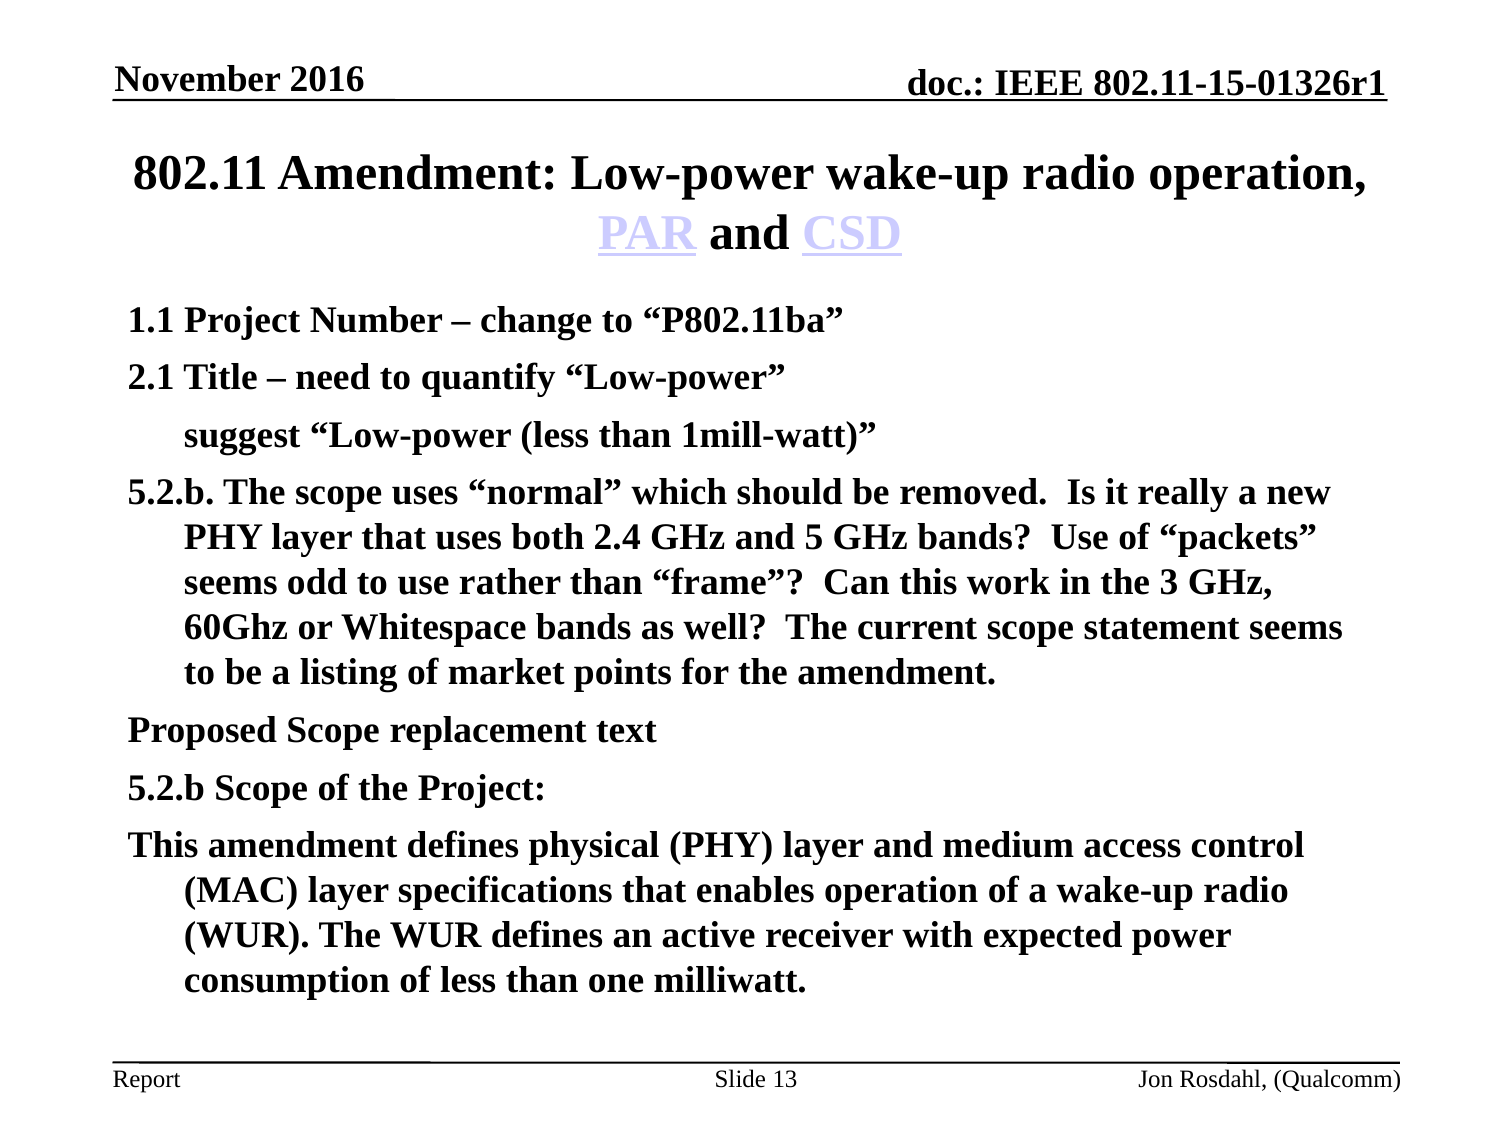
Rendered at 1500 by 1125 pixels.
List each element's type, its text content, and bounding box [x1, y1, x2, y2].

list 1.1 Project Number – change to “P802.11ba” 2.1 Title – need to quantify “Low-power” suggest “Low-power (less than 1mill-watt)” 5.2.b. The scope uses “normal” which should be removed. Is it really a new PHY layer that uses both 2.4 GHz and 5 GHz bands? Use of “packets” seems odd to use rather than “frame”? Can this work in the 3 GHz, 60Ghz or Whitespace bands as well? The current scope statement seems to be a listing of market points for the amendment. Proposed Scope replacement text 5.2.b Scope of the Project: This amendment defines physical (PHY) layer and medium access control (MAC) layer specifications that enables operation of a wake-up radio (WUR). The WUR defines an active receiver with expected power consumption of less than one milliwatt. [112, 286, 1388, 1048]
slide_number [114, 54, 423, 100]
footer Jon Rosdahl, (Qualcomm) [878, 1061, 1402, 1093]
slide_number Slide 13 [712, 1061, 800, 1123]
title 802.11 Amendment: Low-power wake-up radio operation, PAR and CSD [112, 112, 1388, 286]
